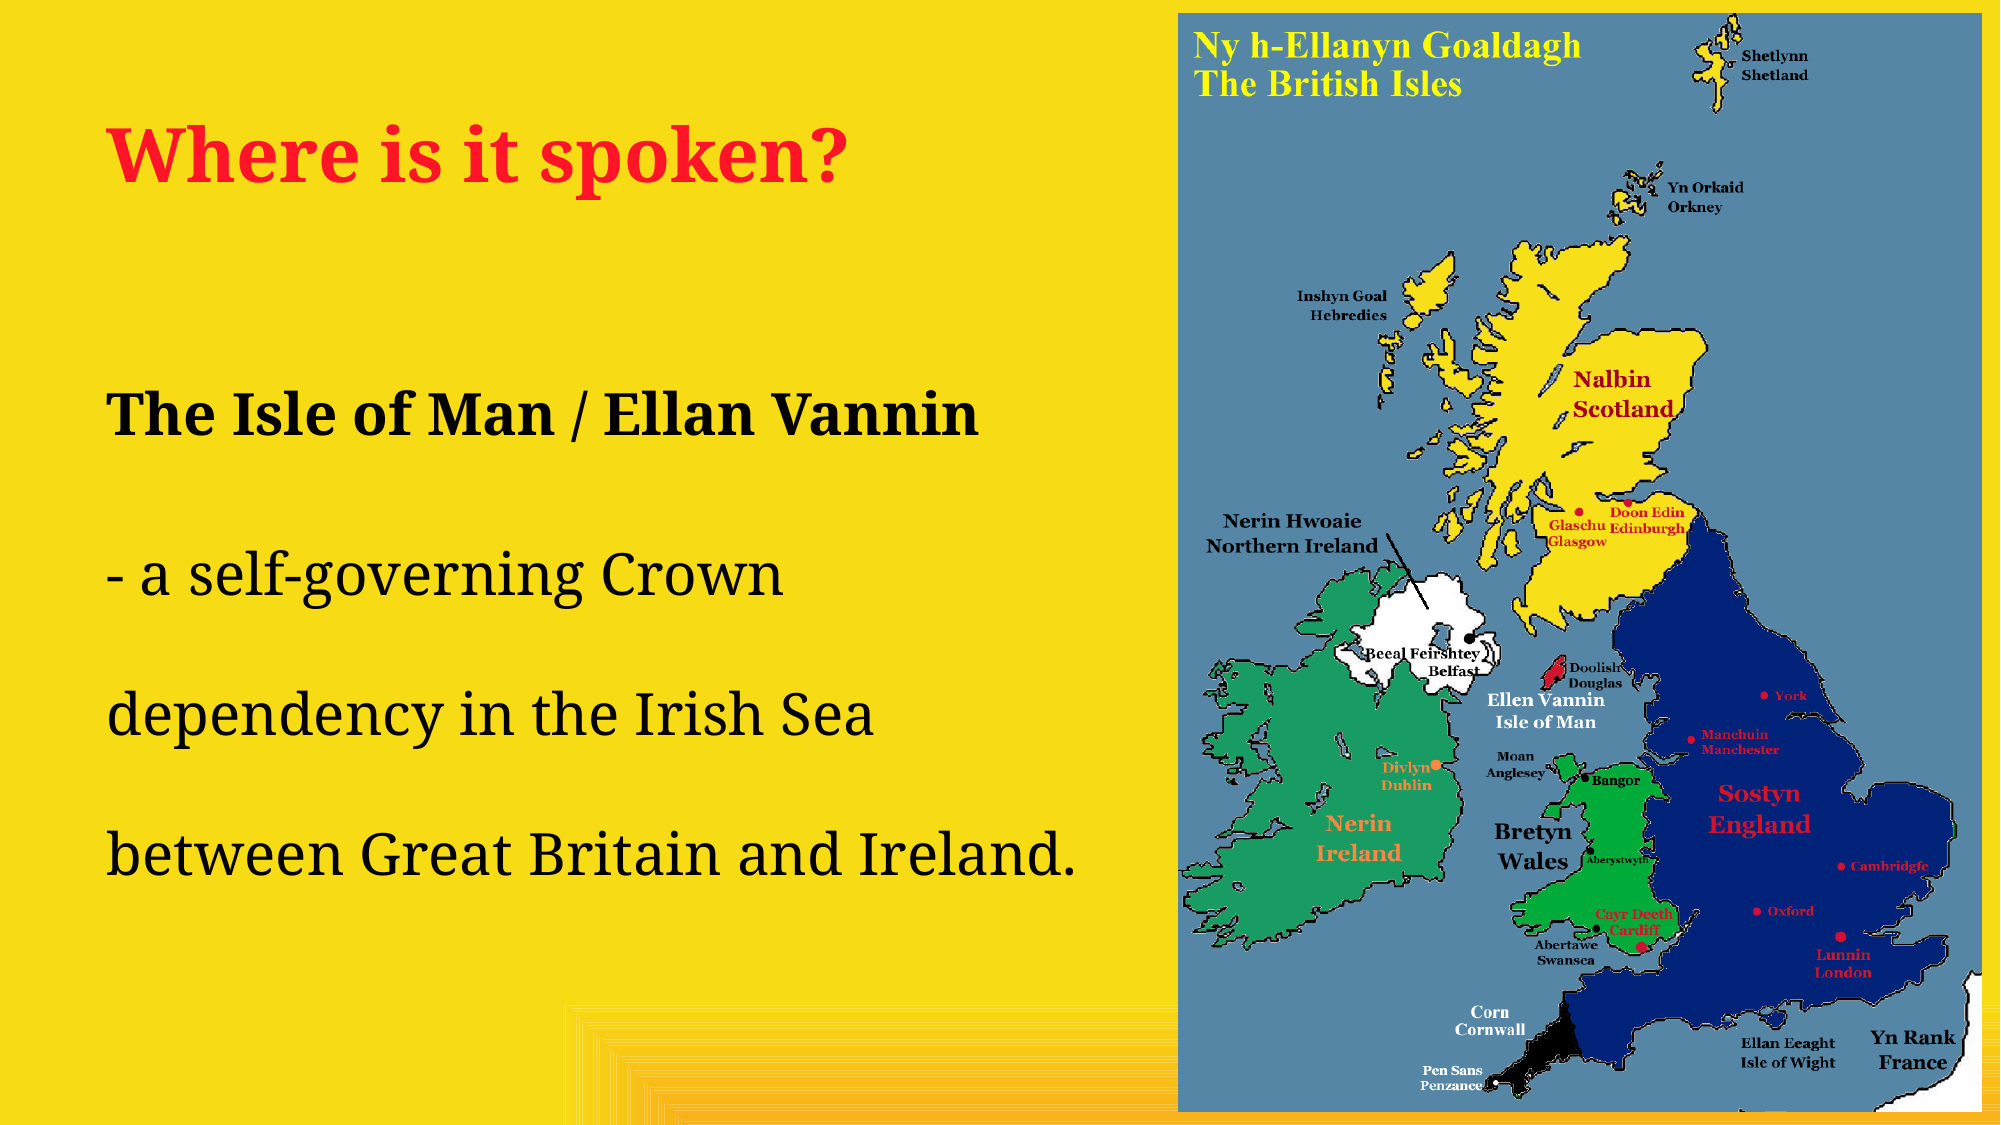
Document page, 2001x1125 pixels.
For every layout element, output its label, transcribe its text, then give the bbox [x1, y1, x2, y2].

title Where is it spoken? [91, 49, 1076, 267]
list The Isle of Man / Ellan Vannin - a self-governing Crown dependency in the Irish Sea between Great Britain and Ireland. [91, 299, 1122, 1014]
picture [1178, 13, 1982, 1112]
